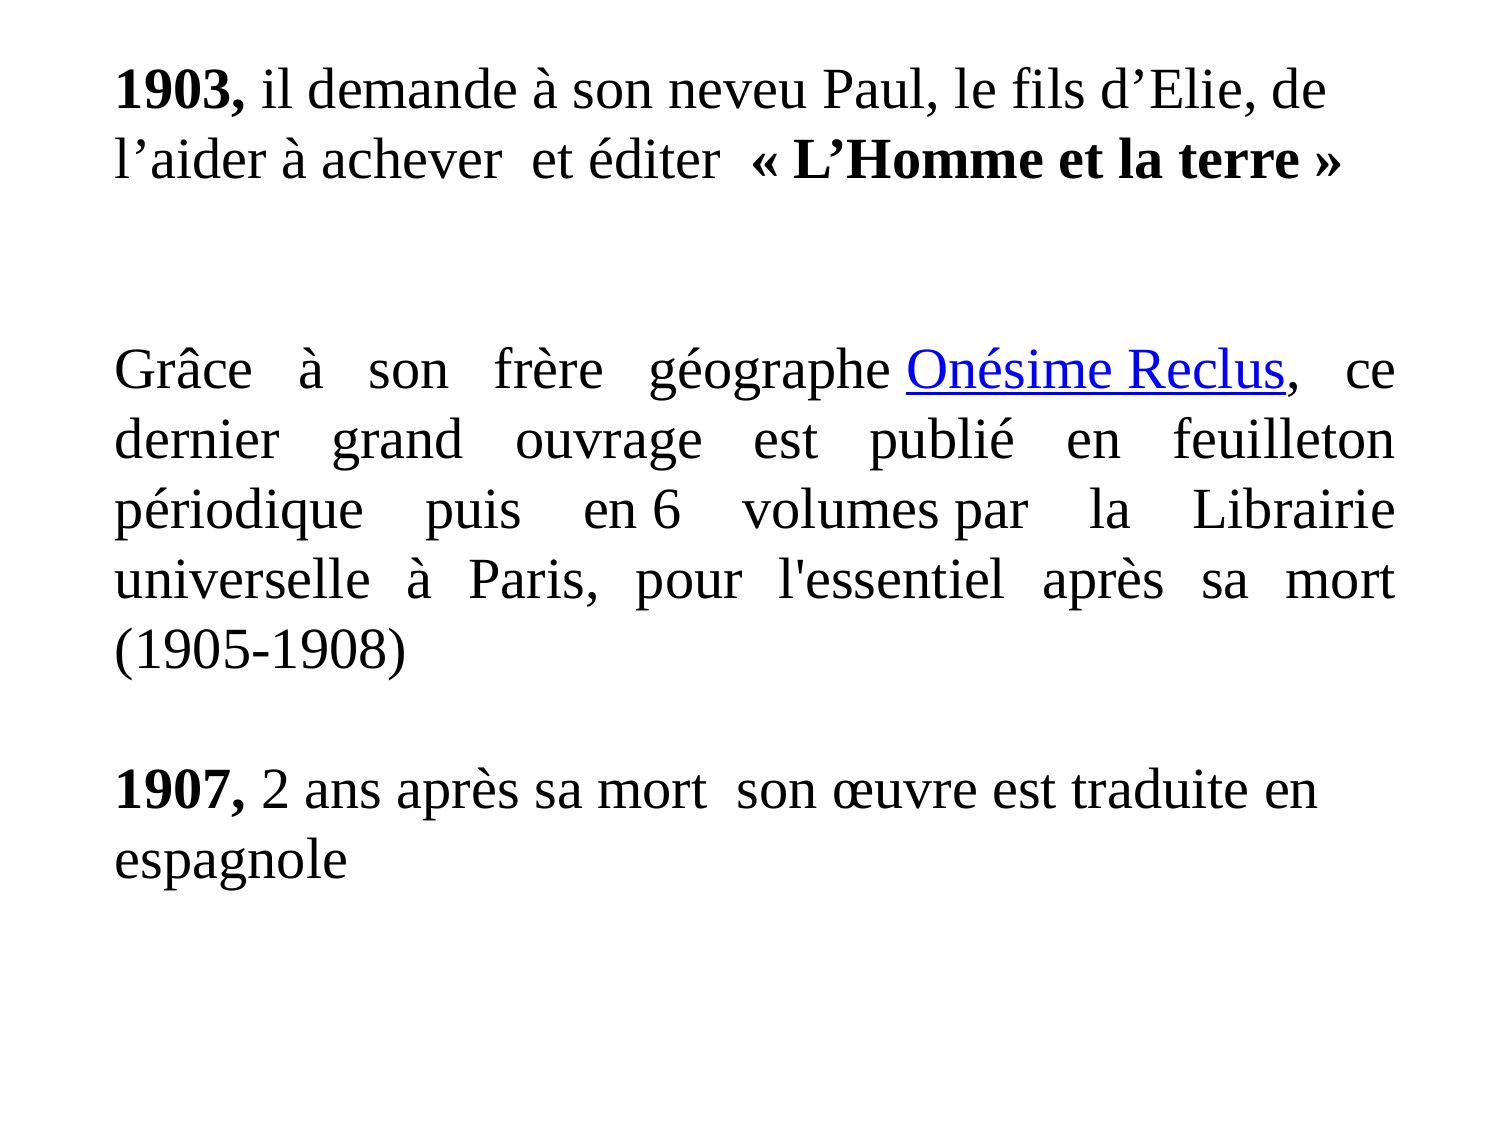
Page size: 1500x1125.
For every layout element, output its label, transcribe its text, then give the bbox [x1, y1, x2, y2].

text_box 1903, il demande à son neveu Paul, le fils d’Elie, de l’aider à achever et éditer « L’Homme et la terre » Grâce à son frère géographe Onésime Reclus, ce dernier grand ouvrage est publié en feuilleton périodique puis en 6 volumes par la Librairie universelle à Paris, pour l'essentiel après sa mort (1905-1908) 1907, 2 ans après sa mort son œuvre est traduite en espagnole [100, 42, 1412, 898]
